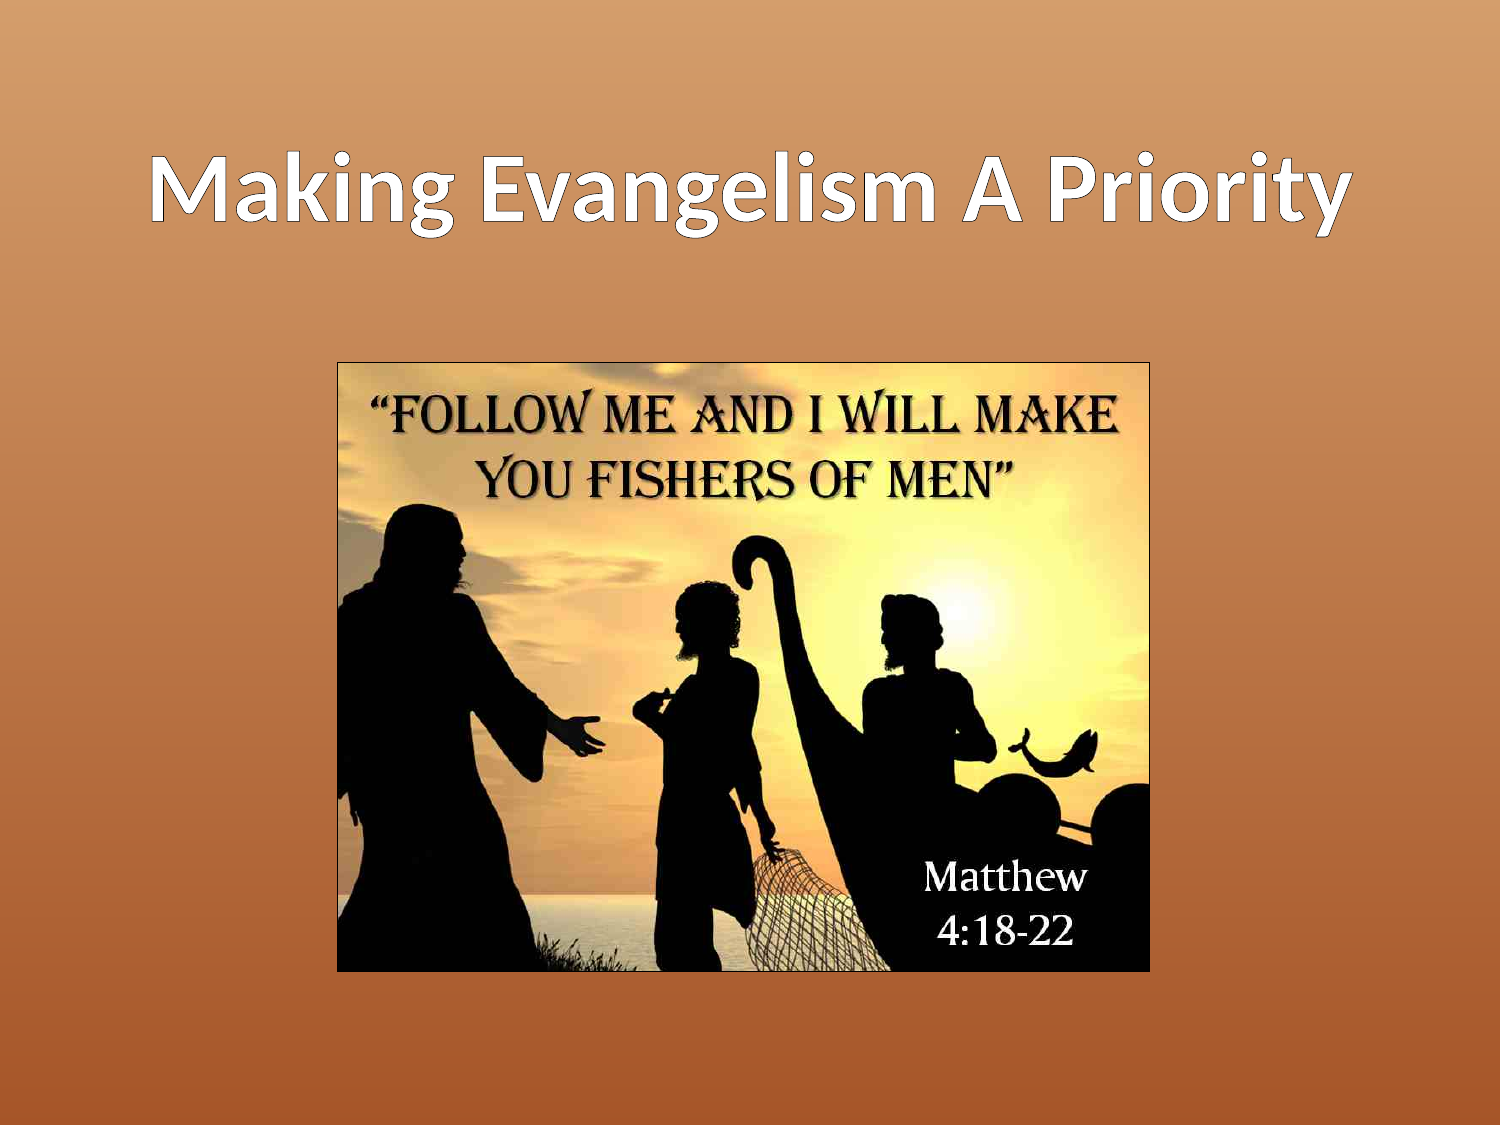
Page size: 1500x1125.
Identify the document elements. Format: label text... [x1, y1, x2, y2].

picture [337, 362, 1151, 973]
title Making Evangelism A Priority [112, 99, 1388, 263]
